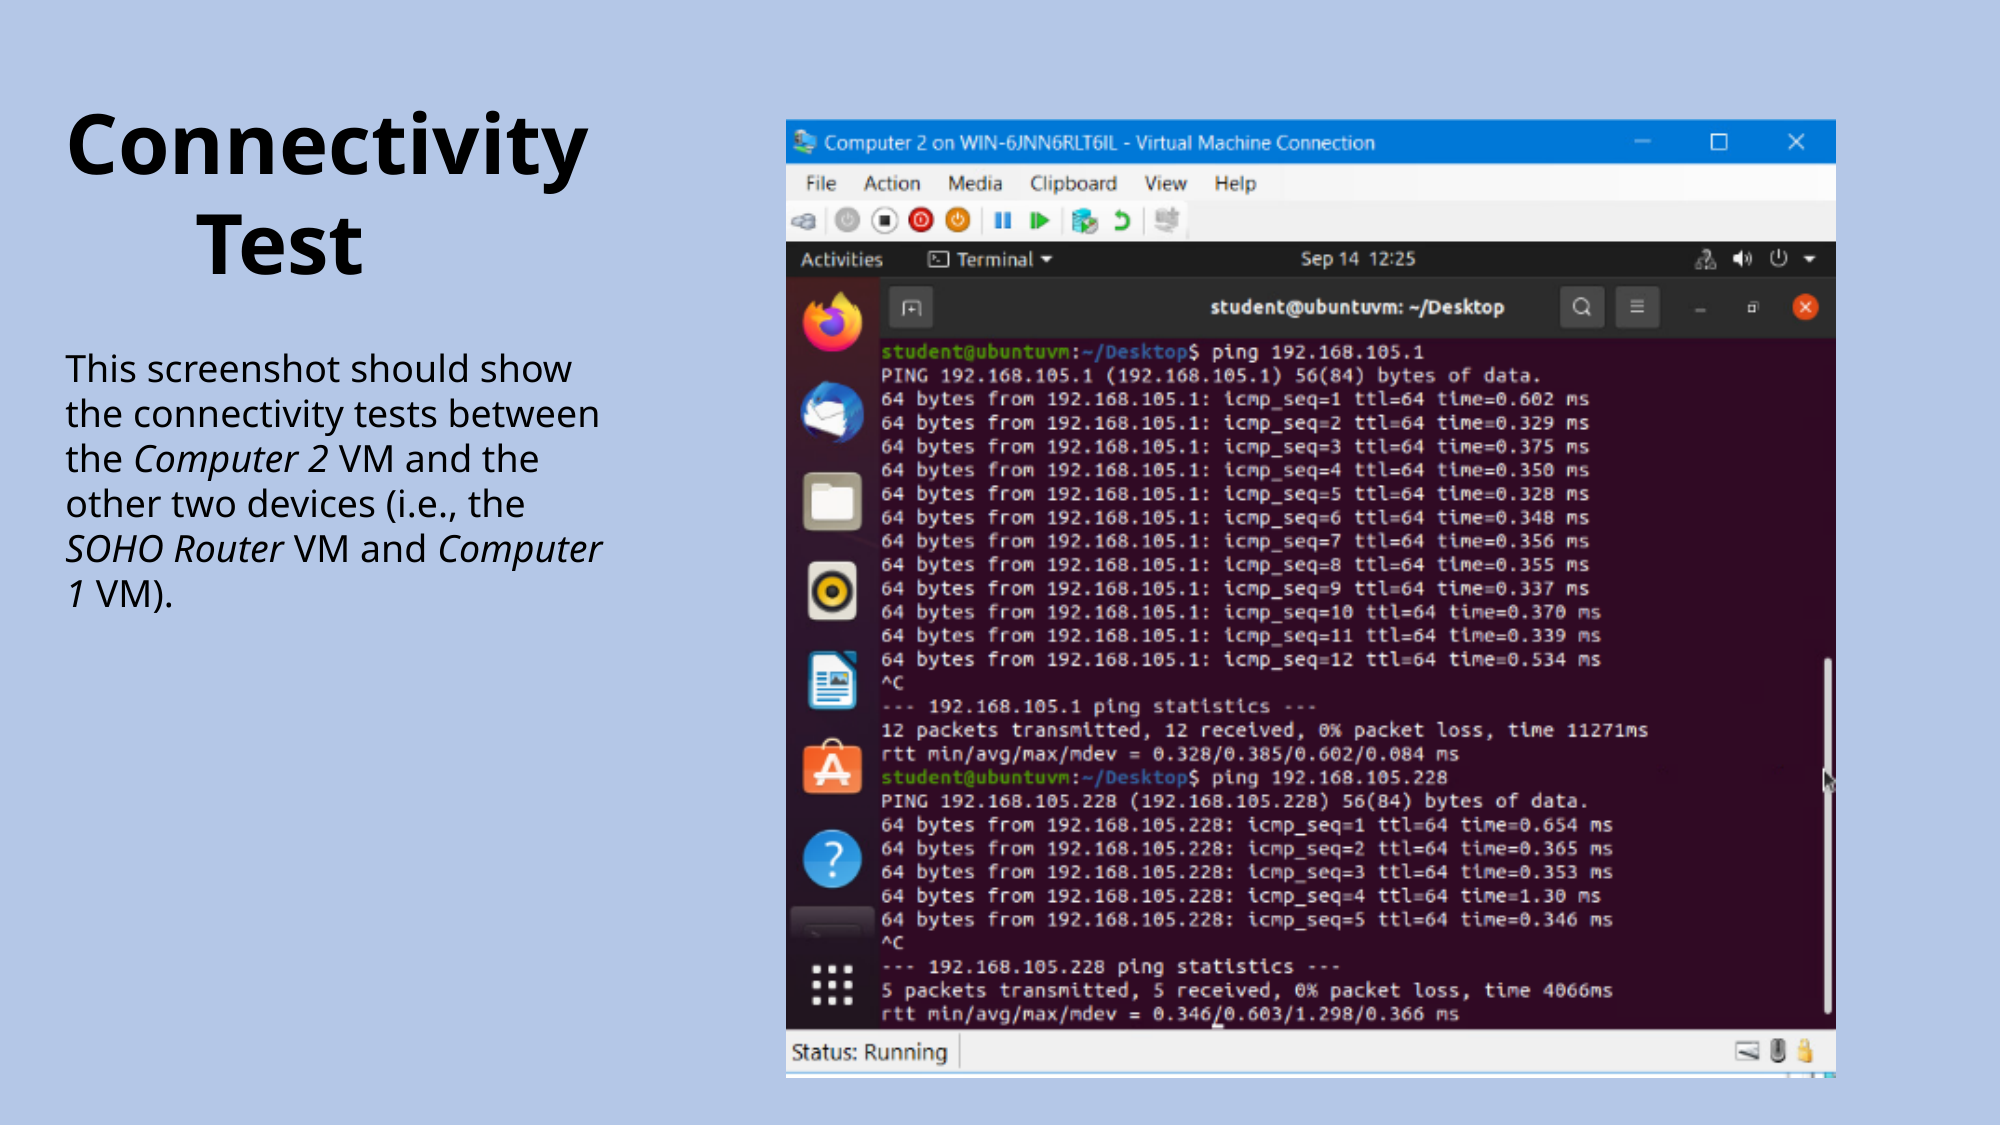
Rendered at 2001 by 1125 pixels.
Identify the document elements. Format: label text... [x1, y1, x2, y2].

picture [786, 119, 1836, 1078]
text_box Connectivity Test [50, 83, 1051, 299]
text_box This screenshot should show the connectivity tests between the Computer 2 VM and the other two devices (i.e., the SOHO Router VM and Computer 1 VM). [50, 337, 628, 622]
